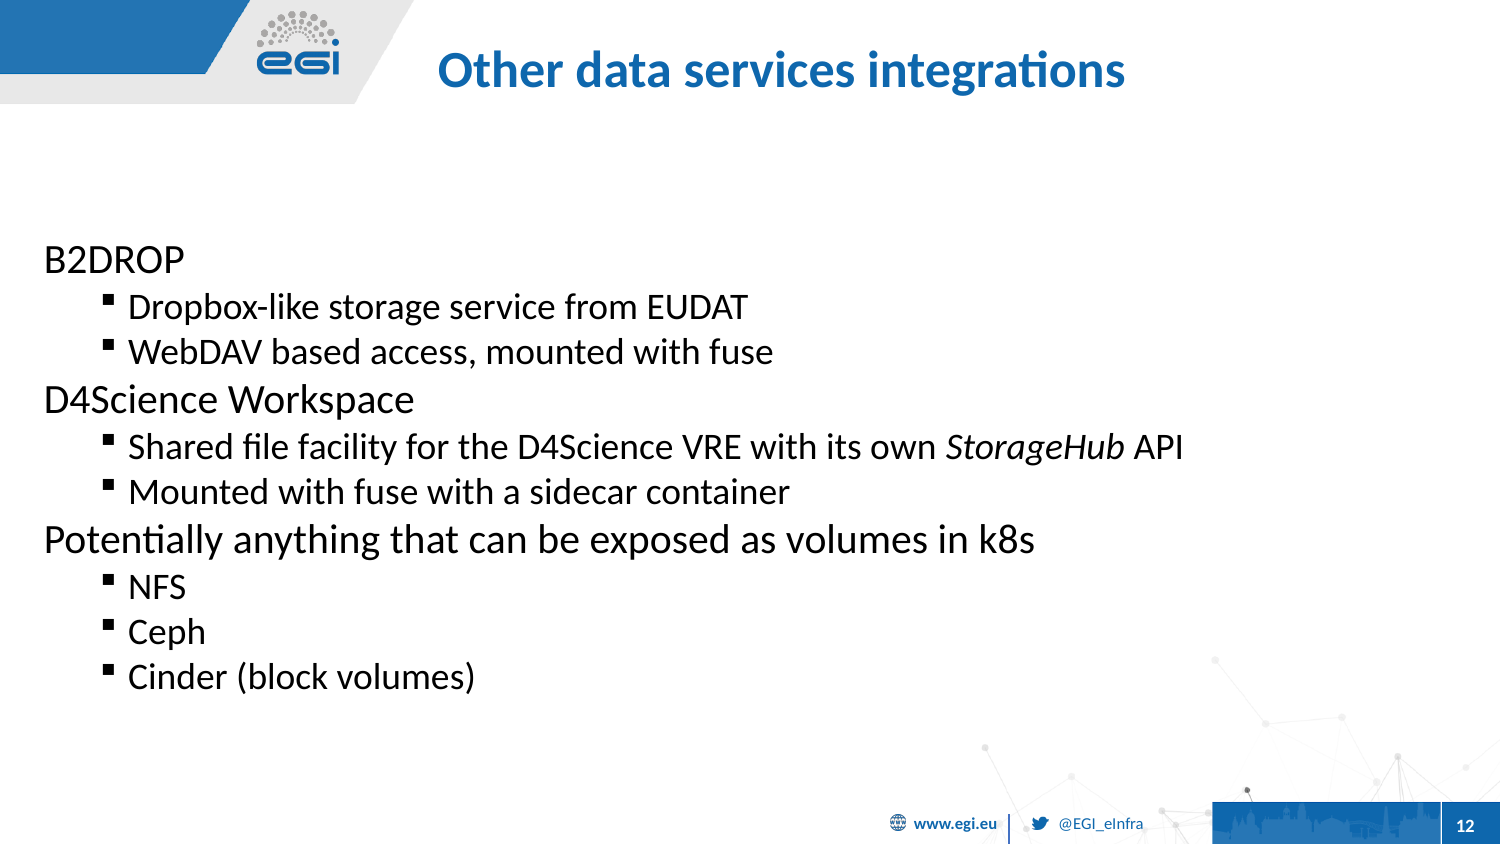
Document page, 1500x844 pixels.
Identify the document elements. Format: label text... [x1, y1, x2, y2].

list B2DROP Dropbox-like storage service from EUDAT WebDAV based access, mounted with fuse D4Science Workspace Shared file facility for the D4Science VRE with its own StorageHub API Mounted with fuse with a sidecar container Potentially anything that can be exposed as volumes in k8s NFS Ceph Cinder (block volumes) [28, 224, 1466, 750]
title Other data services integrations [423, 27, 1199, 84]
picture [0, 0, 1500, 844]
